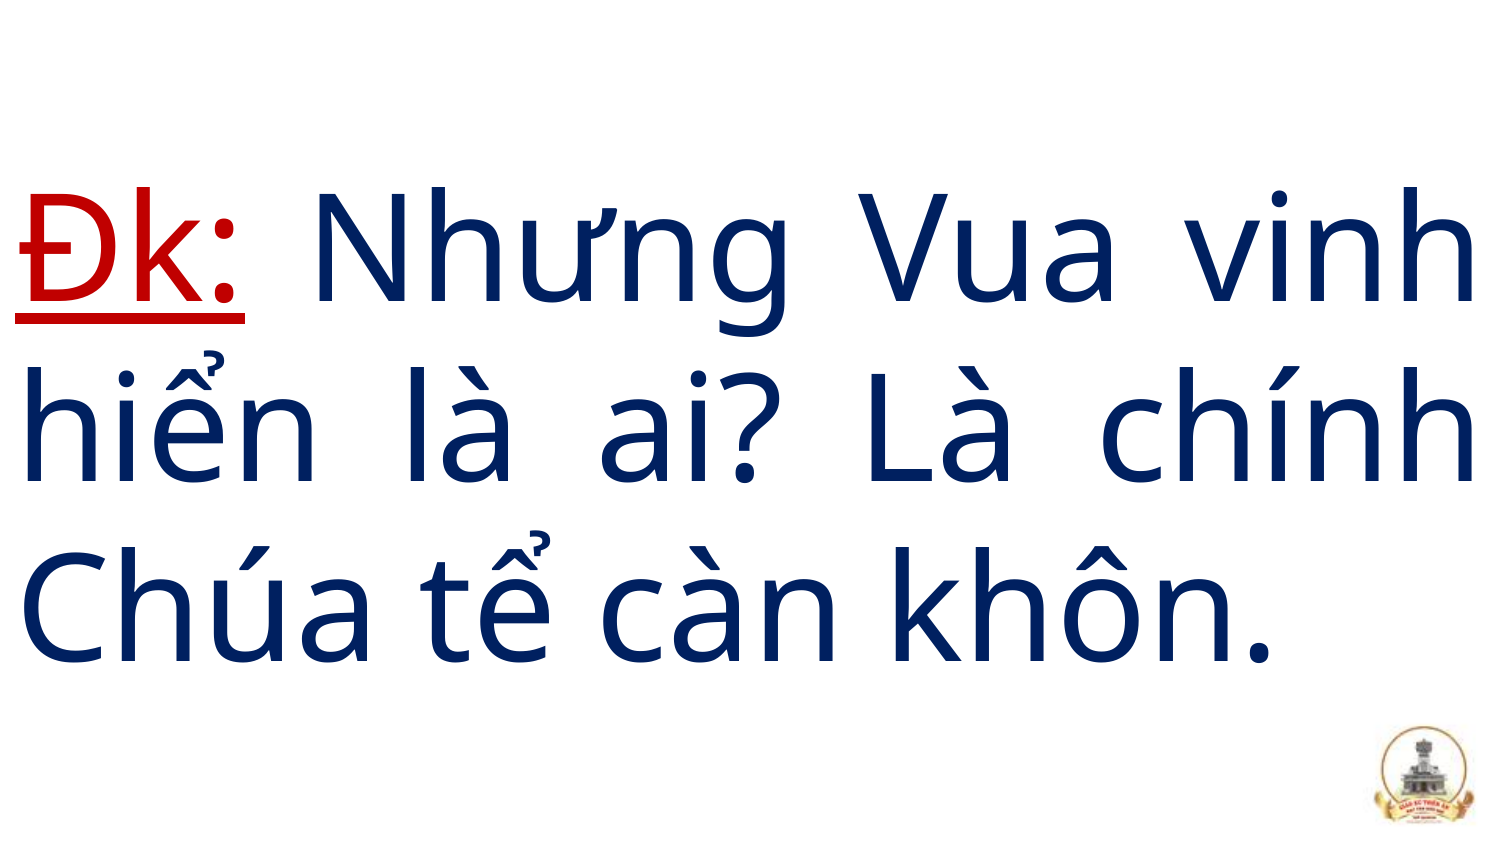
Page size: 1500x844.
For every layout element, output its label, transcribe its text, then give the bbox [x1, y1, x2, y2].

title Đk: Nhưng Vua vinh hiển là ai? Là chính Chúa tể càn khôn. [0, 0, 1500, 844]
